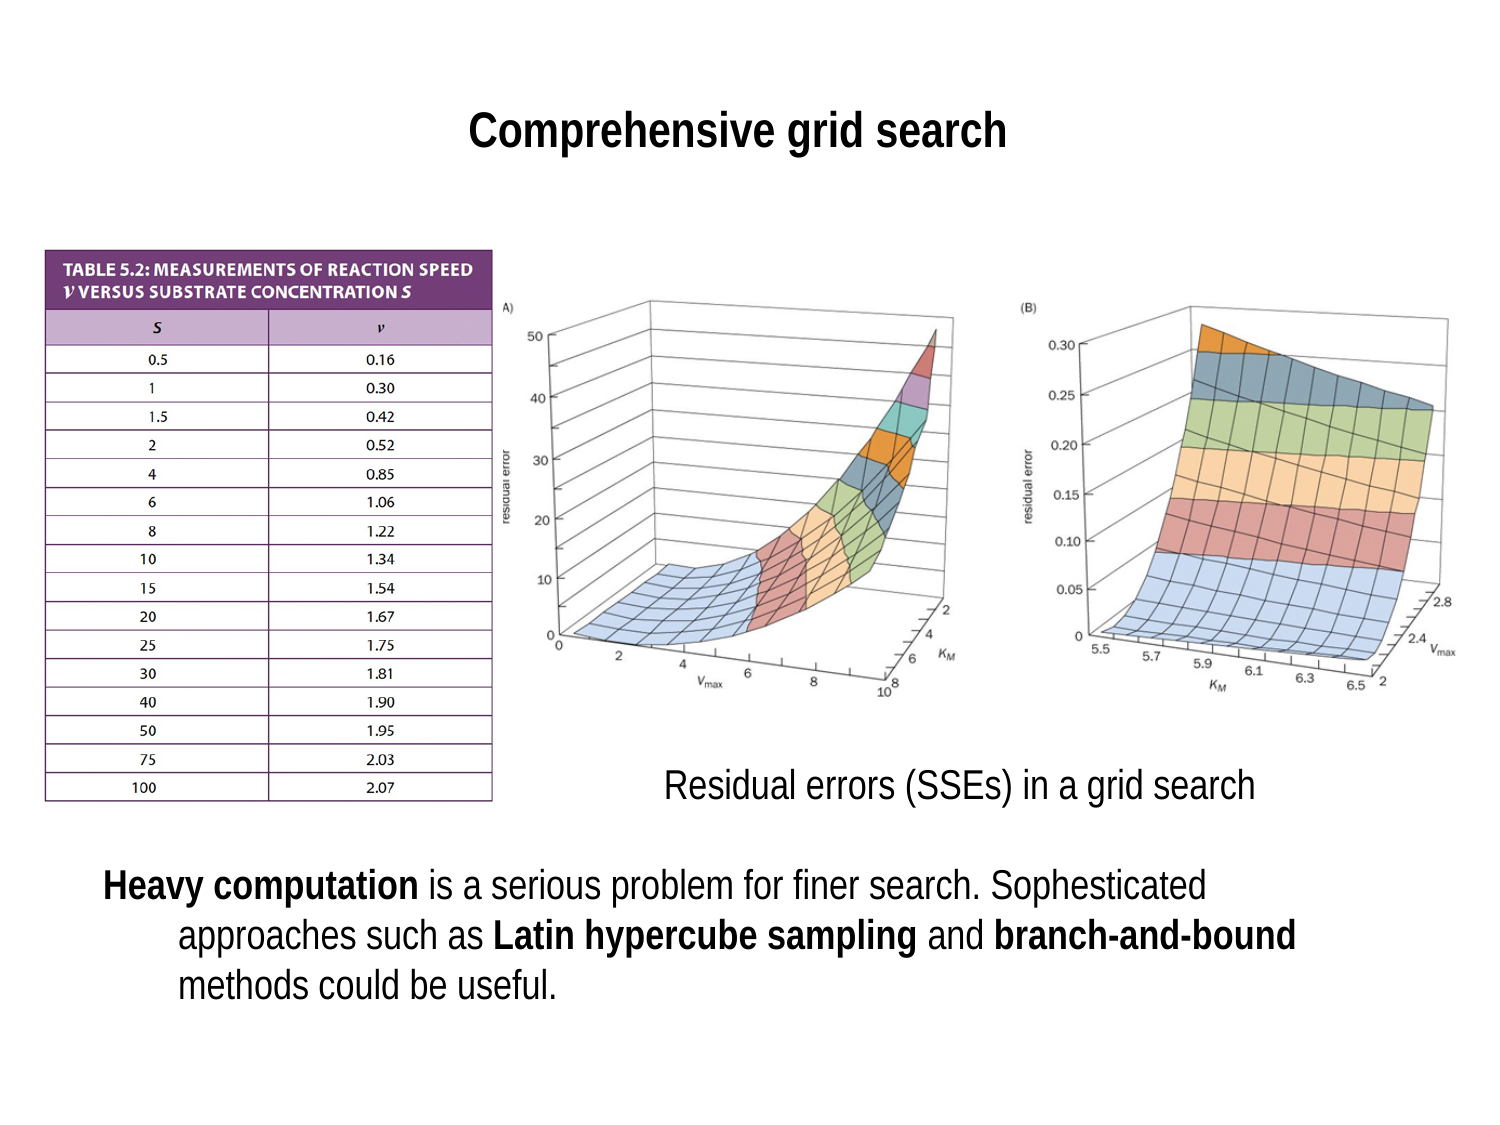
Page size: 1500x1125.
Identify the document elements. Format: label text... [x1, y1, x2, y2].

text_box Comprehensive grid search Residual errors (SSEs) in a grid search Heavy computation is a serious problem for finer search. Sophesticated approaches such as Latin hypercube sampling and branch-and-bound methods could be useful. [88, 90, 1388, 289]
picture [38, 243, 1464, 811]
text_box Comprehensive grid search Residual errors (SSEs) in a grid search Heavy computation is a serious problem for finer search. Sophesticated approaches such as Latin hypercube sampling and branch-and-bound methods could be useful. [88, 719, 1388, 1016]
